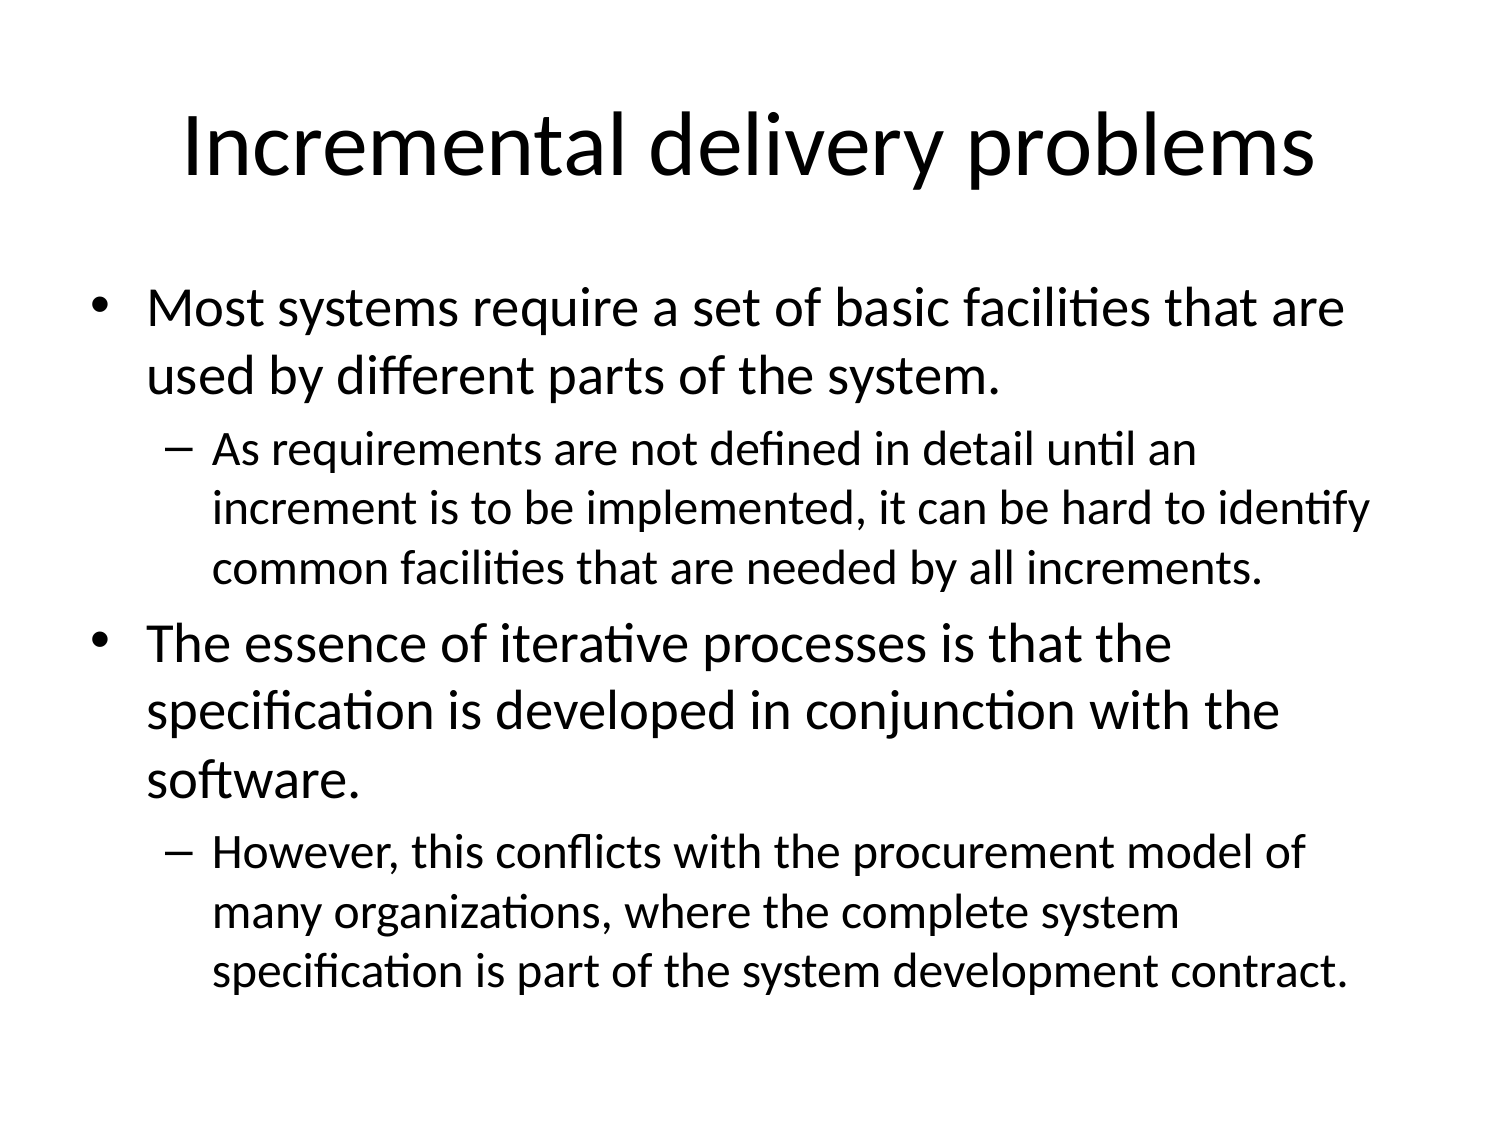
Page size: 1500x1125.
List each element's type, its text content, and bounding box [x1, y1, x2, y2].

title Incremental delivery problems [75, 45, 1425, 233]
list Most systems require a set of basic facilities that are used by different parts of the system. As requirements are not defined in detail until an increment is to be implemented, it can be hard to identify common facilities that are needed by all increments. The essence of iterative processes is that the specification is developed in conjunction with the software. However, this conflicts with the procurement model of many organizations, where the complete system specification is part of the system development contract. [75, 262, 1425, 1005]
